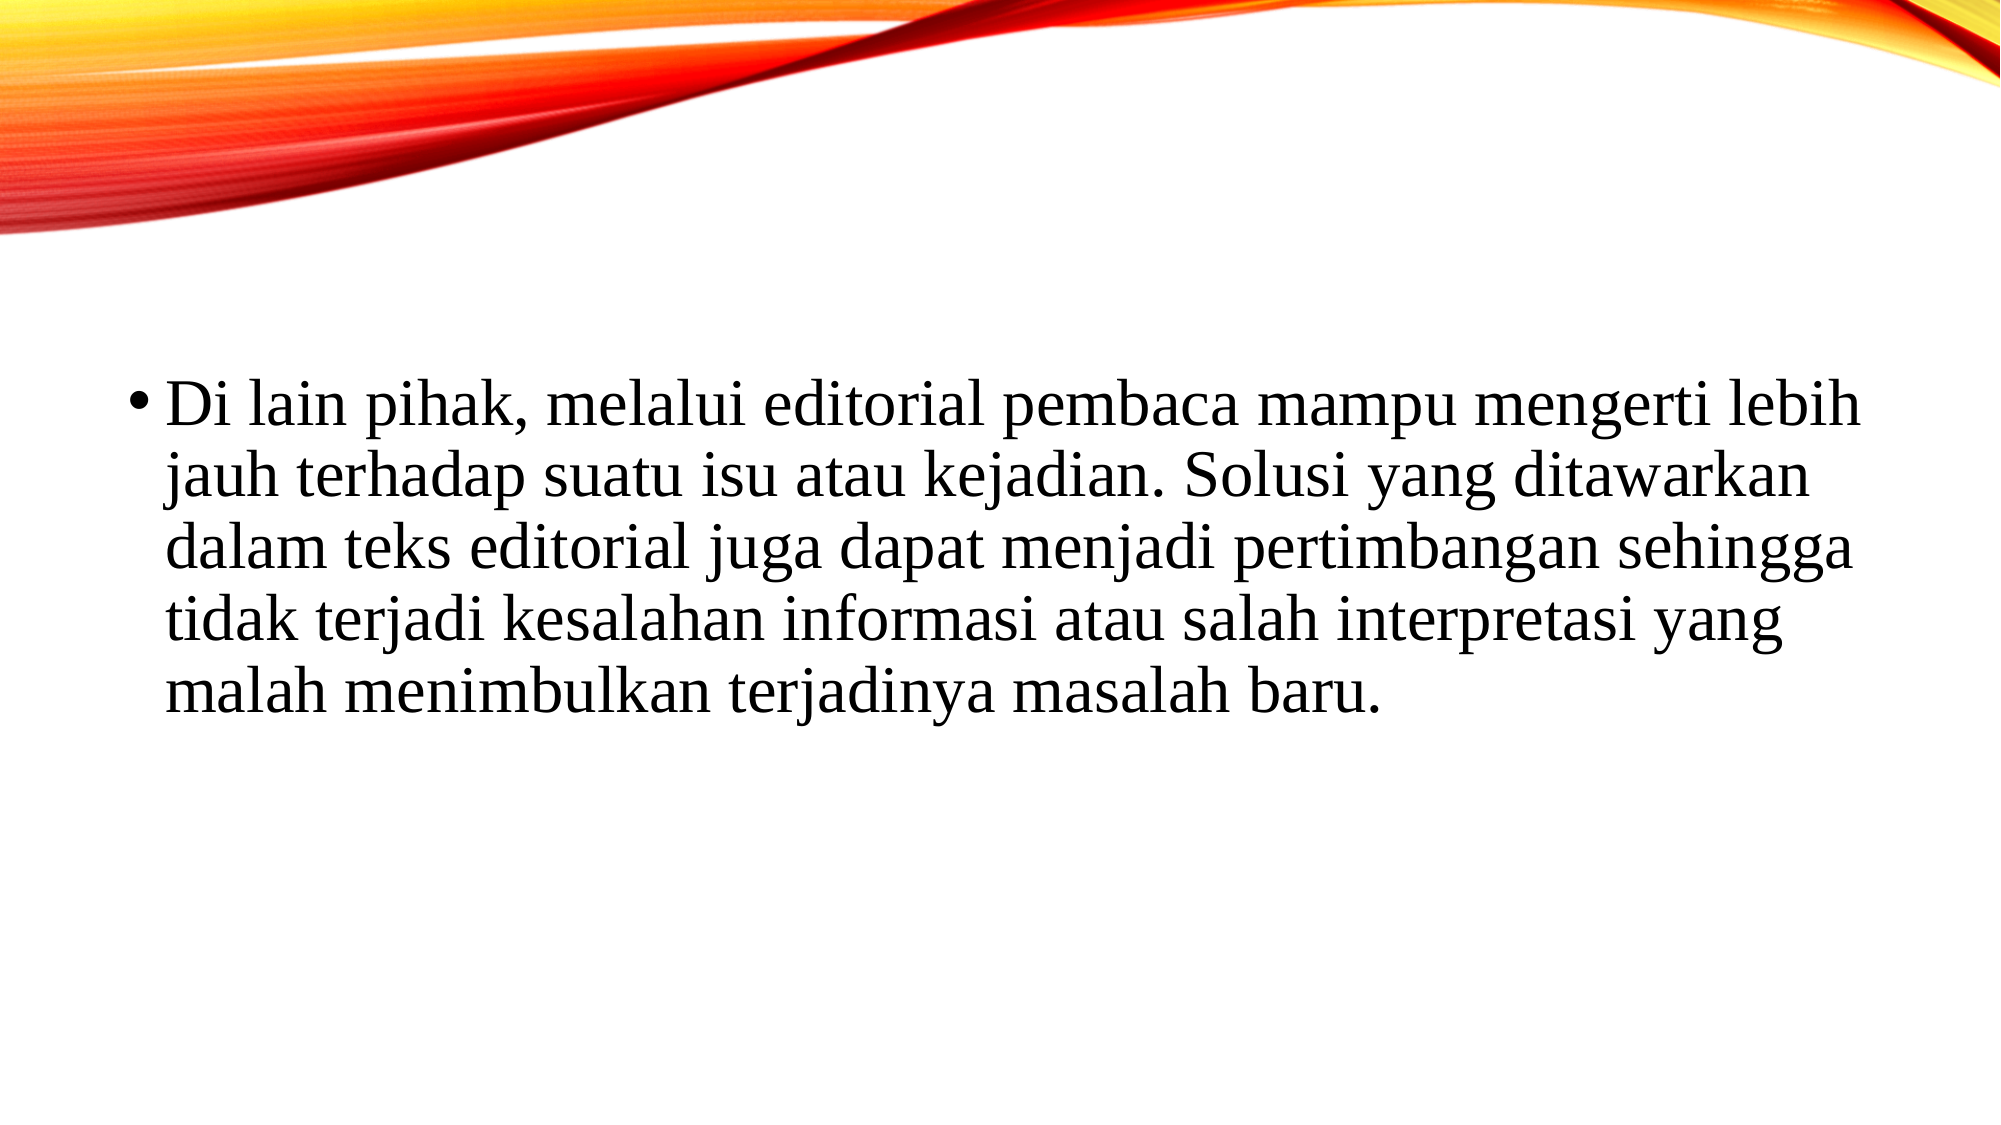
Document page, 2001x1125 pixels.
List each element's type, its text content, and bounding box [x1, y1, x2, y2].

list Di lain pihak, melalui editorial pembaca mampu mengerti lebih jauh terhadap suatu isu atau kejadian. Solusi yang ditawarkan dalam teks editorial juga dapat menjadi pertimbangan sehingga tidak terjadi kesalahan informasi atau salah interpretasi yang malah menimbulkan terjadinya masalah baru. [112, 360, 1888, 1021]
picture [0, 0, 2000, 237]
